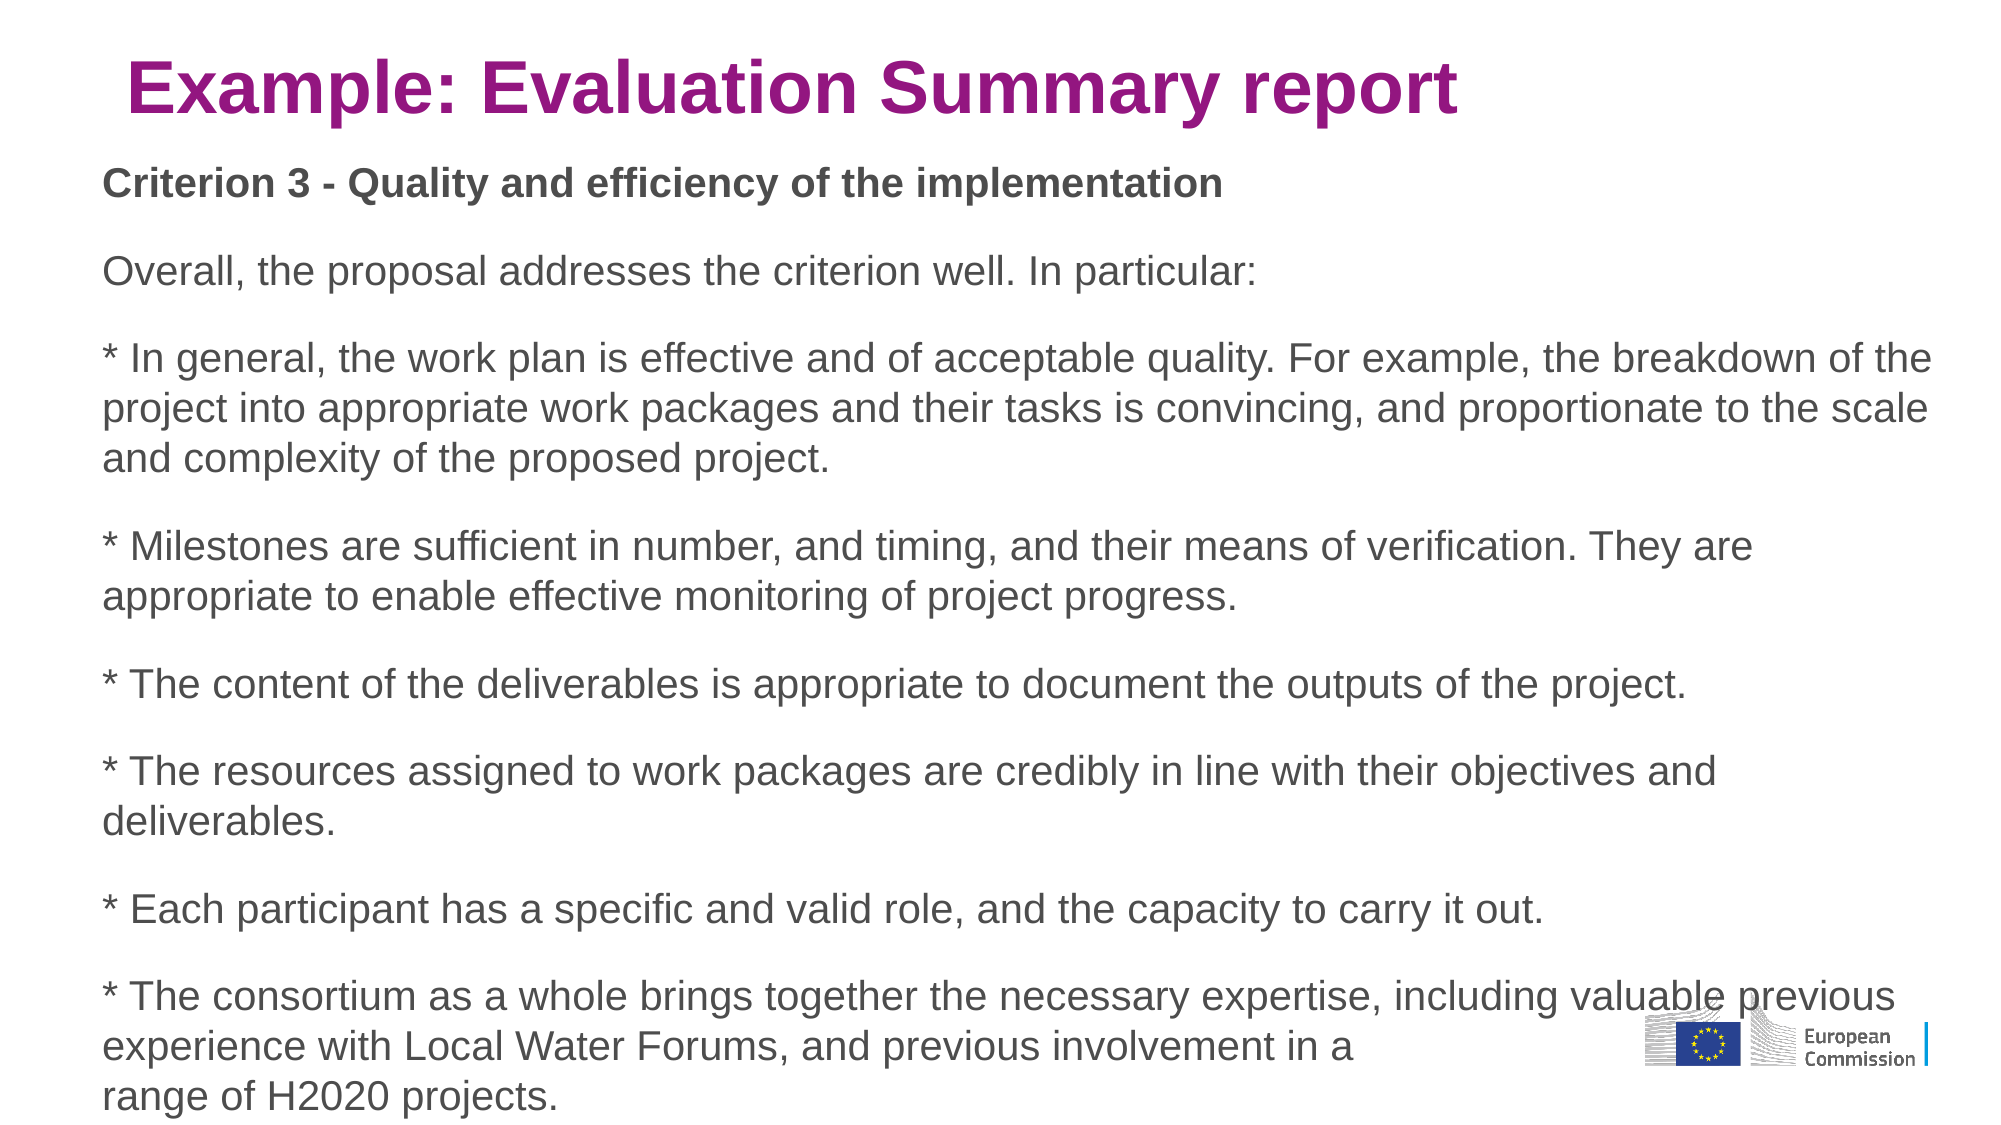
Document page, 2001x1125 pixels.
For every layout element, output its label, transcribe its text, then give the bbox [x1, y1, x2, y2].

title Example: Evaluation Summary report [111, 31, 1837, 130]
list Criterion 3 - Quality and efficiency of the implementation Overall, the proposal addresses the criterion well. In particular: * In general, the work plan is effective and of acceptable quality. For example, the breakdown of the project into appropriate work packages and their tasks is convincing, and proportionate to the scale and complexity of the proposed project. * Milestones are sufficient in number, and timing, and their means of verification. They are appropriate to enable effective monitoring of project progress. * The content of the deliverables is appropriate to document the outputs of the project. * The resources assigned to work packages are credibly in line with their objectives and deliverables. * Each participant has a specific and valid role, and the capacity to carry it out. * The consortium as a whole brings together the necessary expertise, including valuable previous experience with Local Water Forums, and previous involvement in a range of H2020 projects. [87, 148, 1976, 1125]
